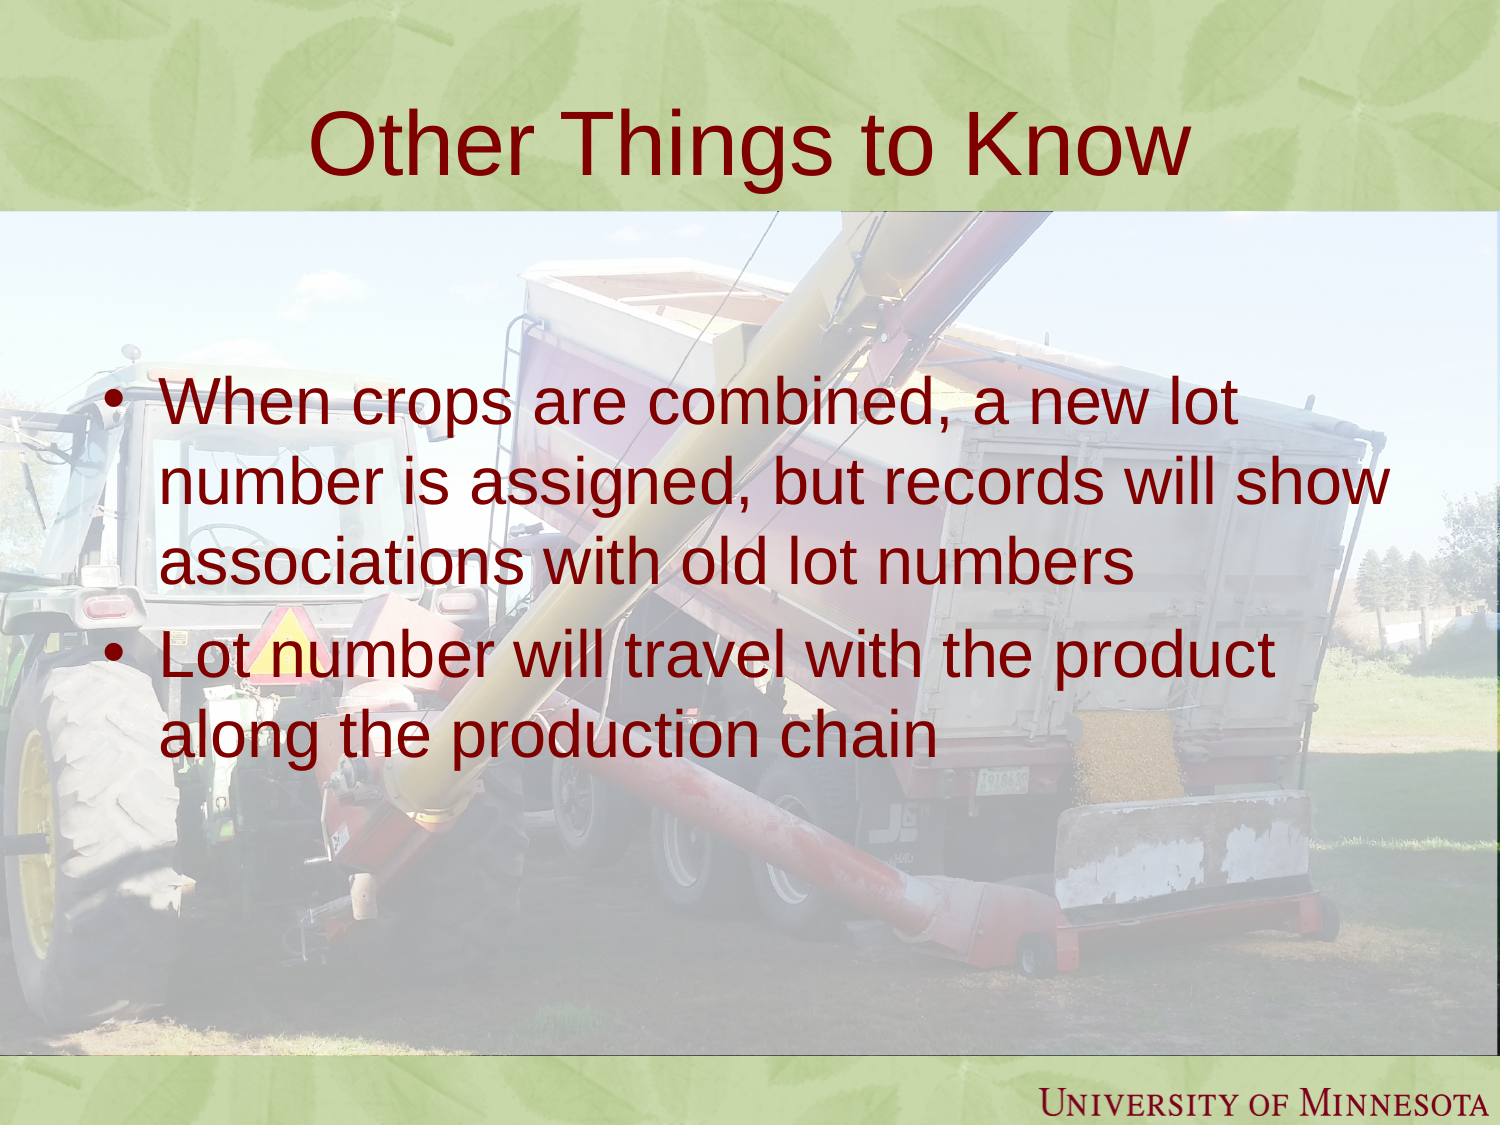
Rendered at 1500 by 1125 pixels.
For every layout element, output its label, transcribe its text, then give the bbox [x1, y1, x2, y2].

title Other Things to Know [75, 45, 1425, 210]
picture [0, 0, 1500, 1125]
